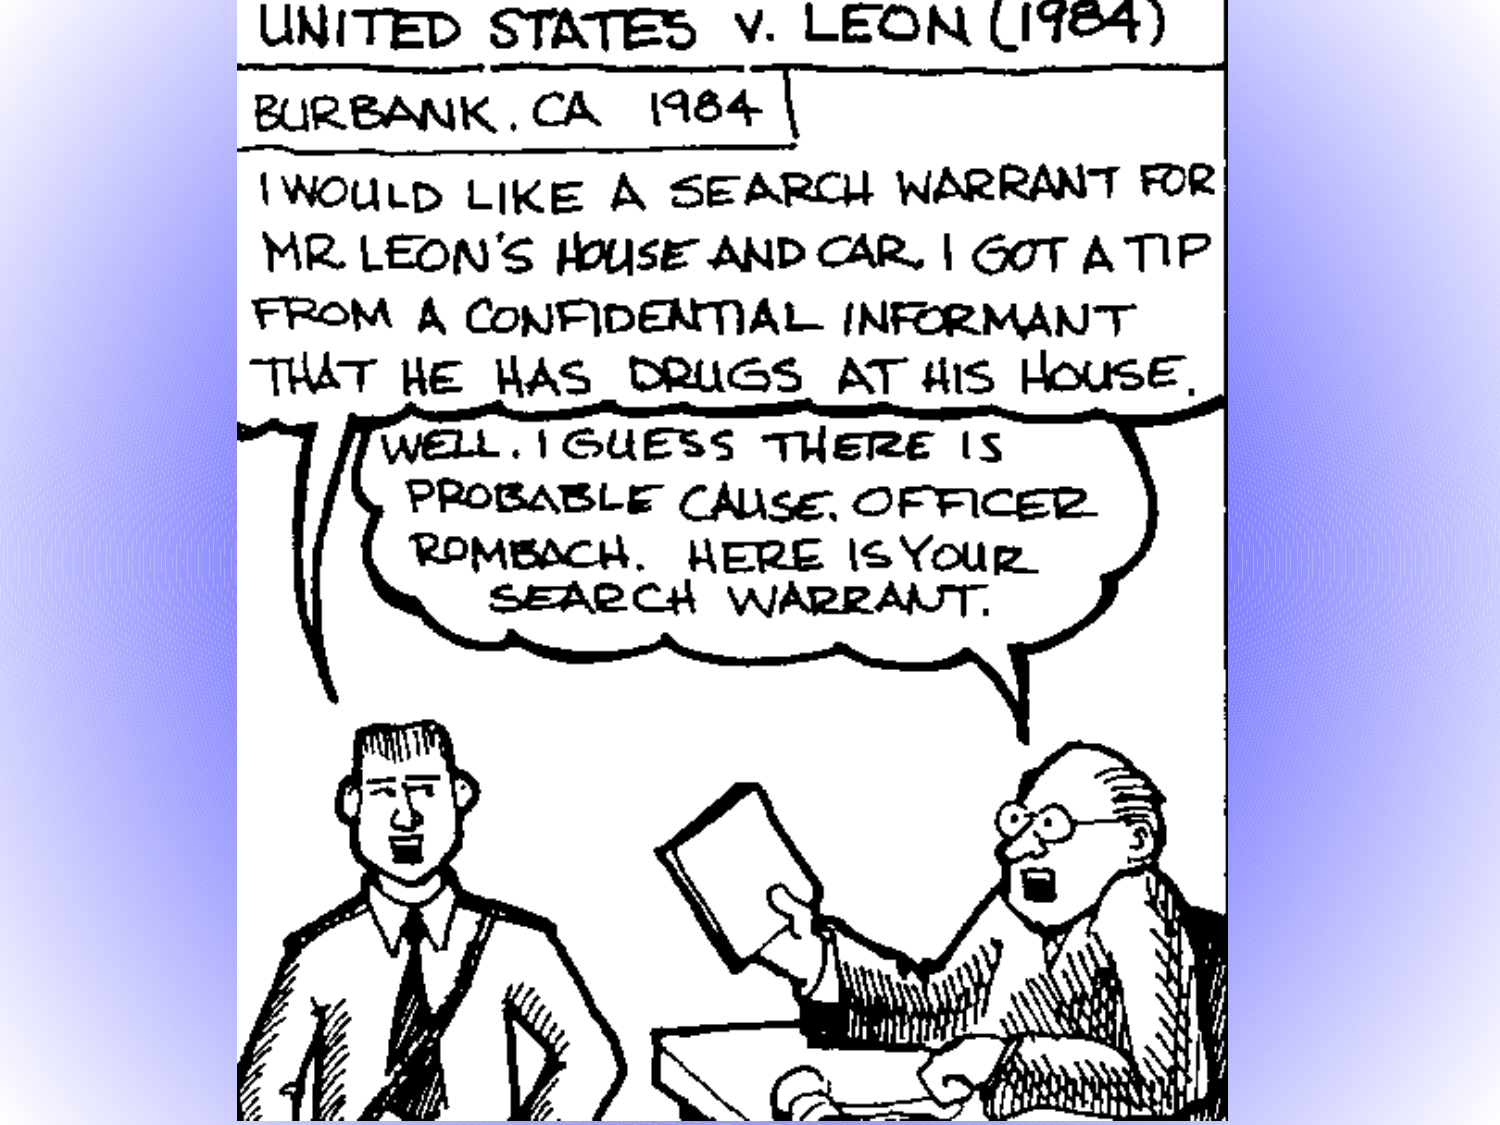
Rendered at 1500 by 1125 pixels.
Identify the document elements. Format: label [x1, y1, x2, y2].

picture [237, 0, 1229, 1122]
